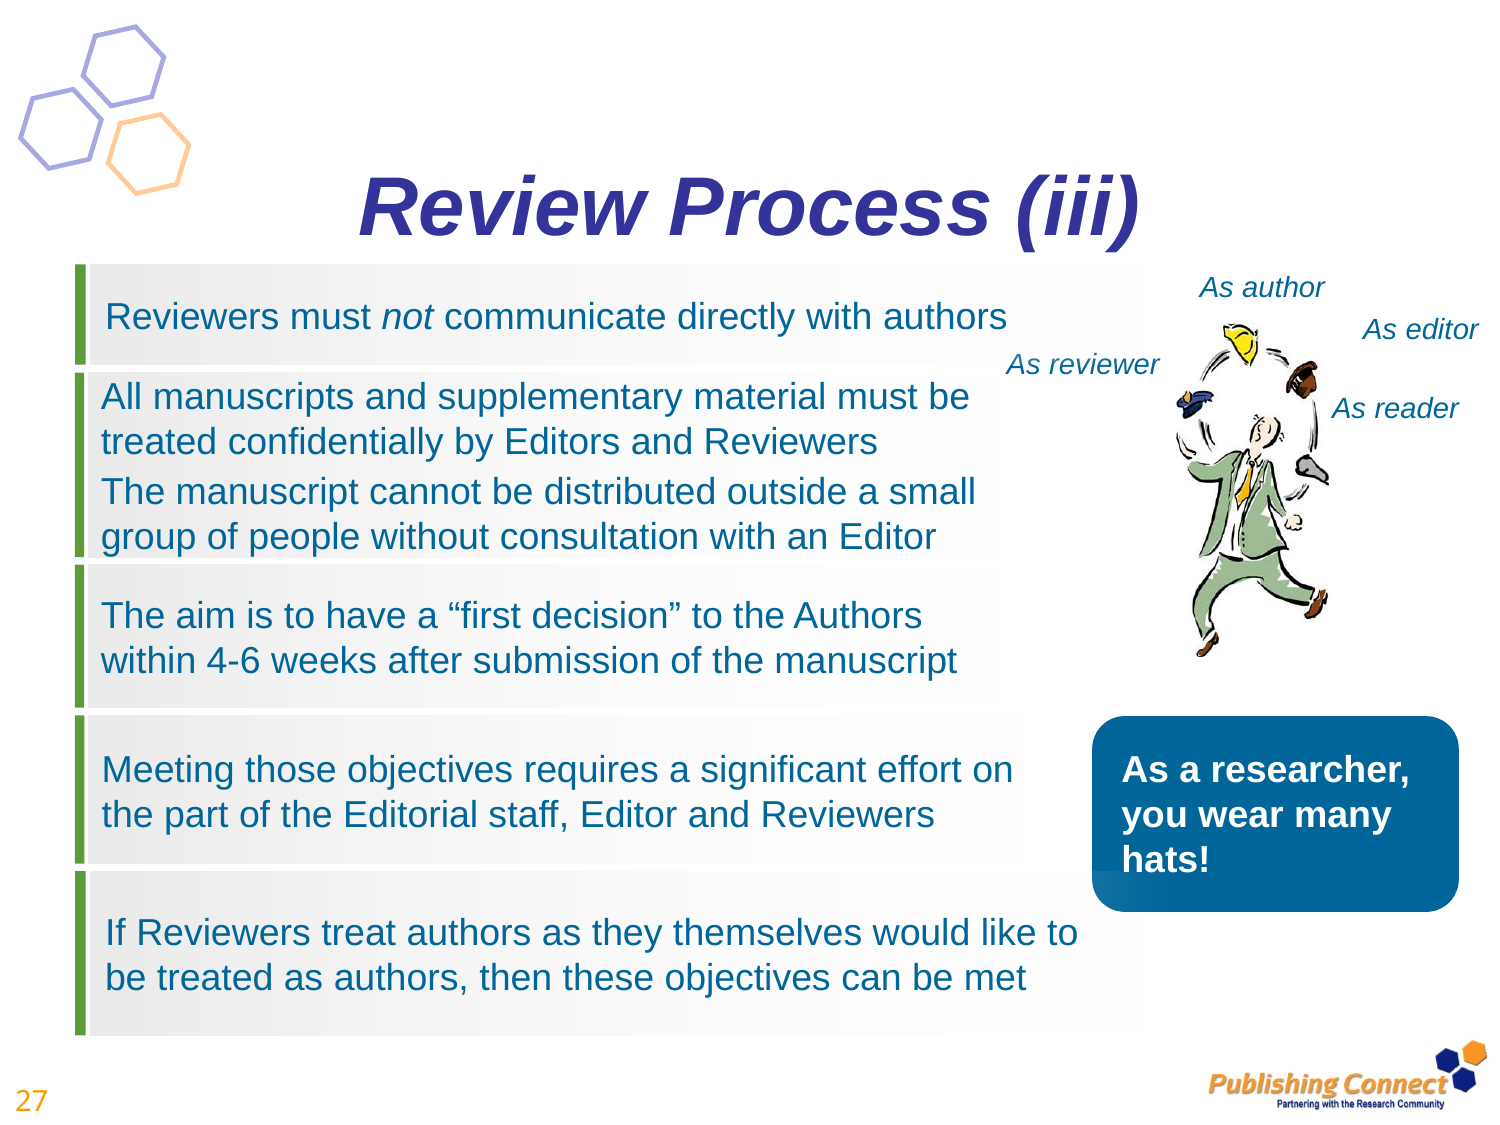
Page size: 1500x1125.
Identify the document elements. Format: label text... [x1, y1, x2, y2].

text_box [74, 564, 1022, 708]
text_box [74, 870, 1173, 1036]
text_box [991, 261, 1495, 658]
slide_number 27 [0, 1074, 101, 1125]
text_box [74, 368, 1022, 560]
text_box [74, 264, 1176, 365]
picture [1200, 1024, 1500, 1125]
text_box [1091, 715, 1460, 913]
title Review Process (iii) [74, 136, 1426, 263]
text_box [74, 715, 1046, 864]
